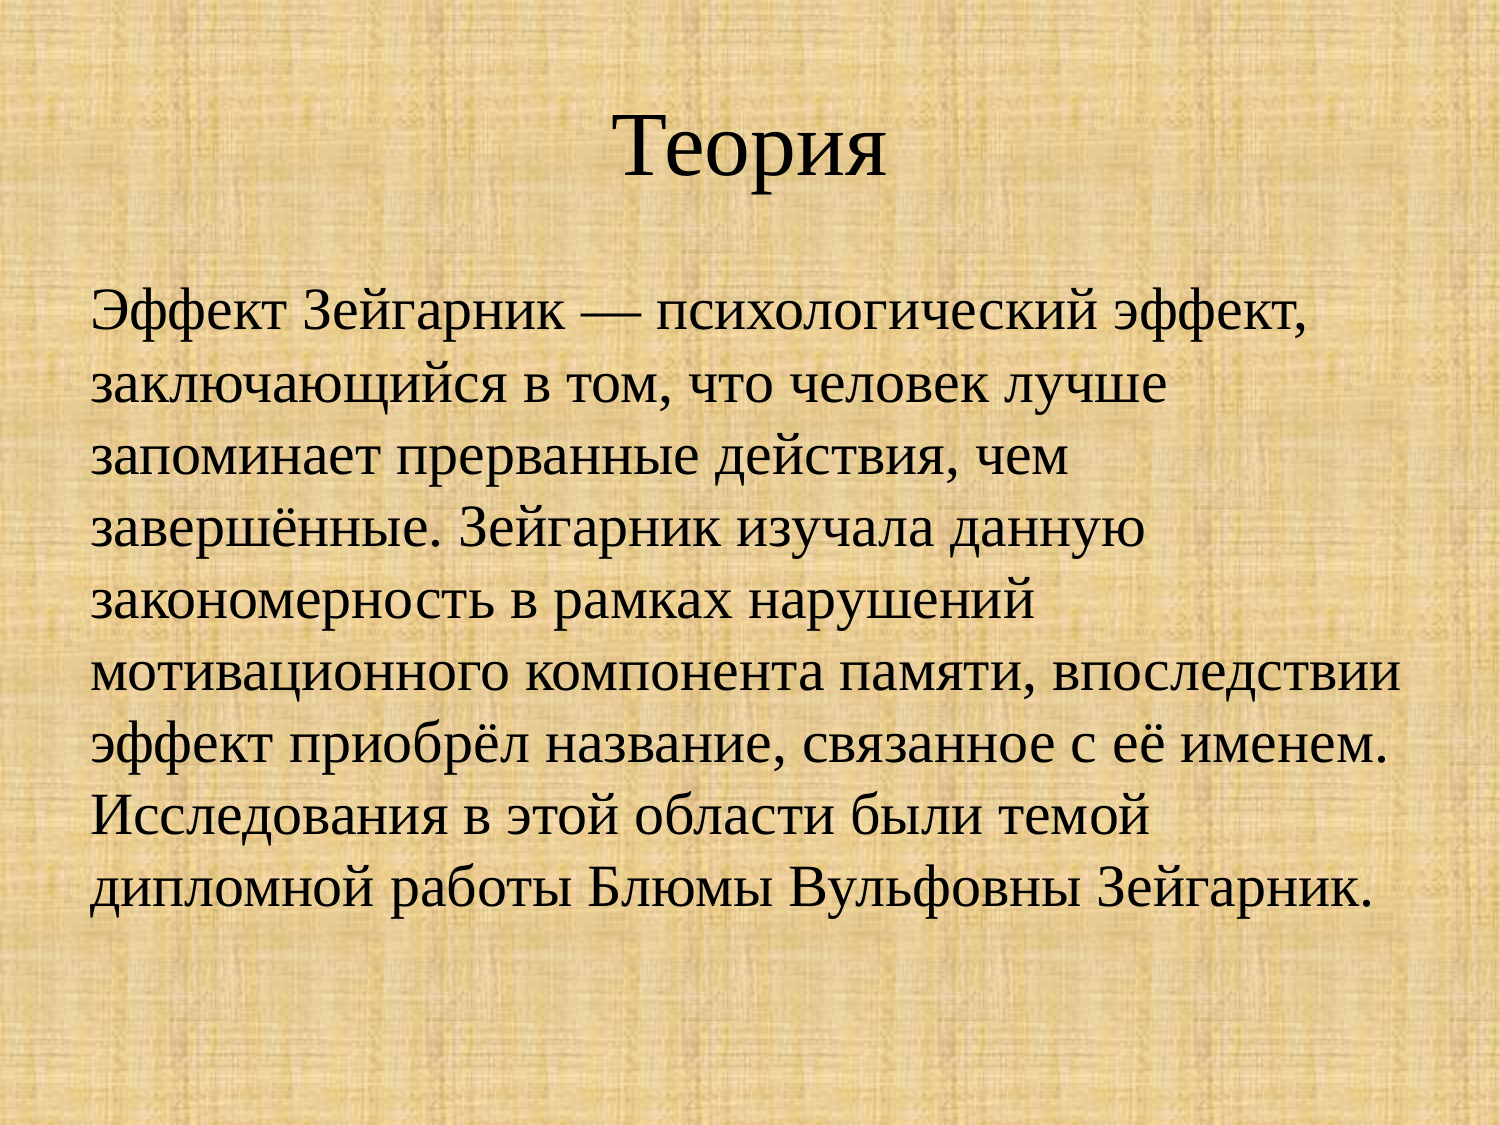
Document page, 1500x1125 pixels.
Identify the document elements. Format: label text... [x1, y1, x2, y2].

picture [0, 0, 1500, 1125]
title Теория [75, 45, 1425, 233]
list Эффект Зейгарник — психологический эффект, заключающийся в том, что человек лучше запоминает прерванные действия, чем завершённые. Зейгарник изучала данную закономерность в рамках нарушений мотивационного компонента памяти, впоследствии эффект приобрёл название, связанное с её именем. Исследования в этой области были темой дипломной работы Блюмы Вульфовны Зейгарник. [75, 262, 1425, 1005]
